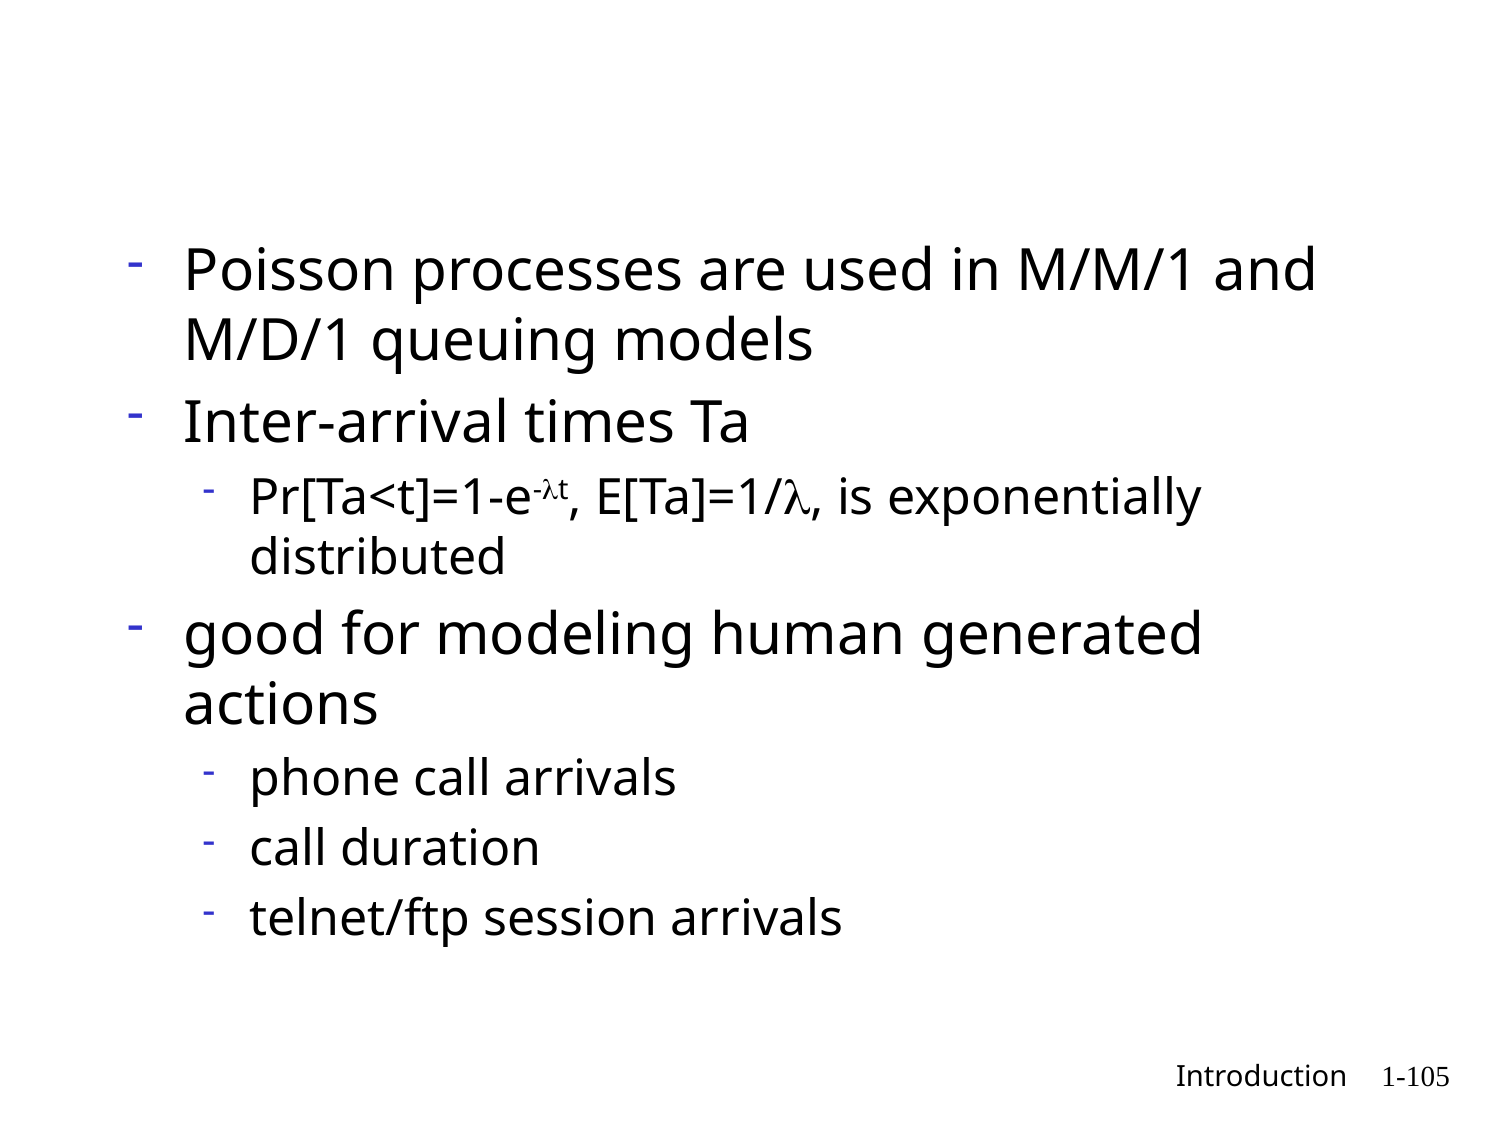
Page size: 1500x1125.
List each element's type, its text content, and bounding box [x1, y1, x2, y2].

footer Introduction [887, 1049, 1362, 1125]
slide_number 1-105 [1362, 1049, 1466, 1125]
list Poisson processes are used in M/M/1 and M/D/1 queuing models Inter-arrival times Ta Pr[Ta<t]=1-e-t, E[Ta]=1/, is exponentially distributed good for modeling human generated actions phone call arrivals call duration telnet/ftp session arrivals [112, 224, 1388, 901]
